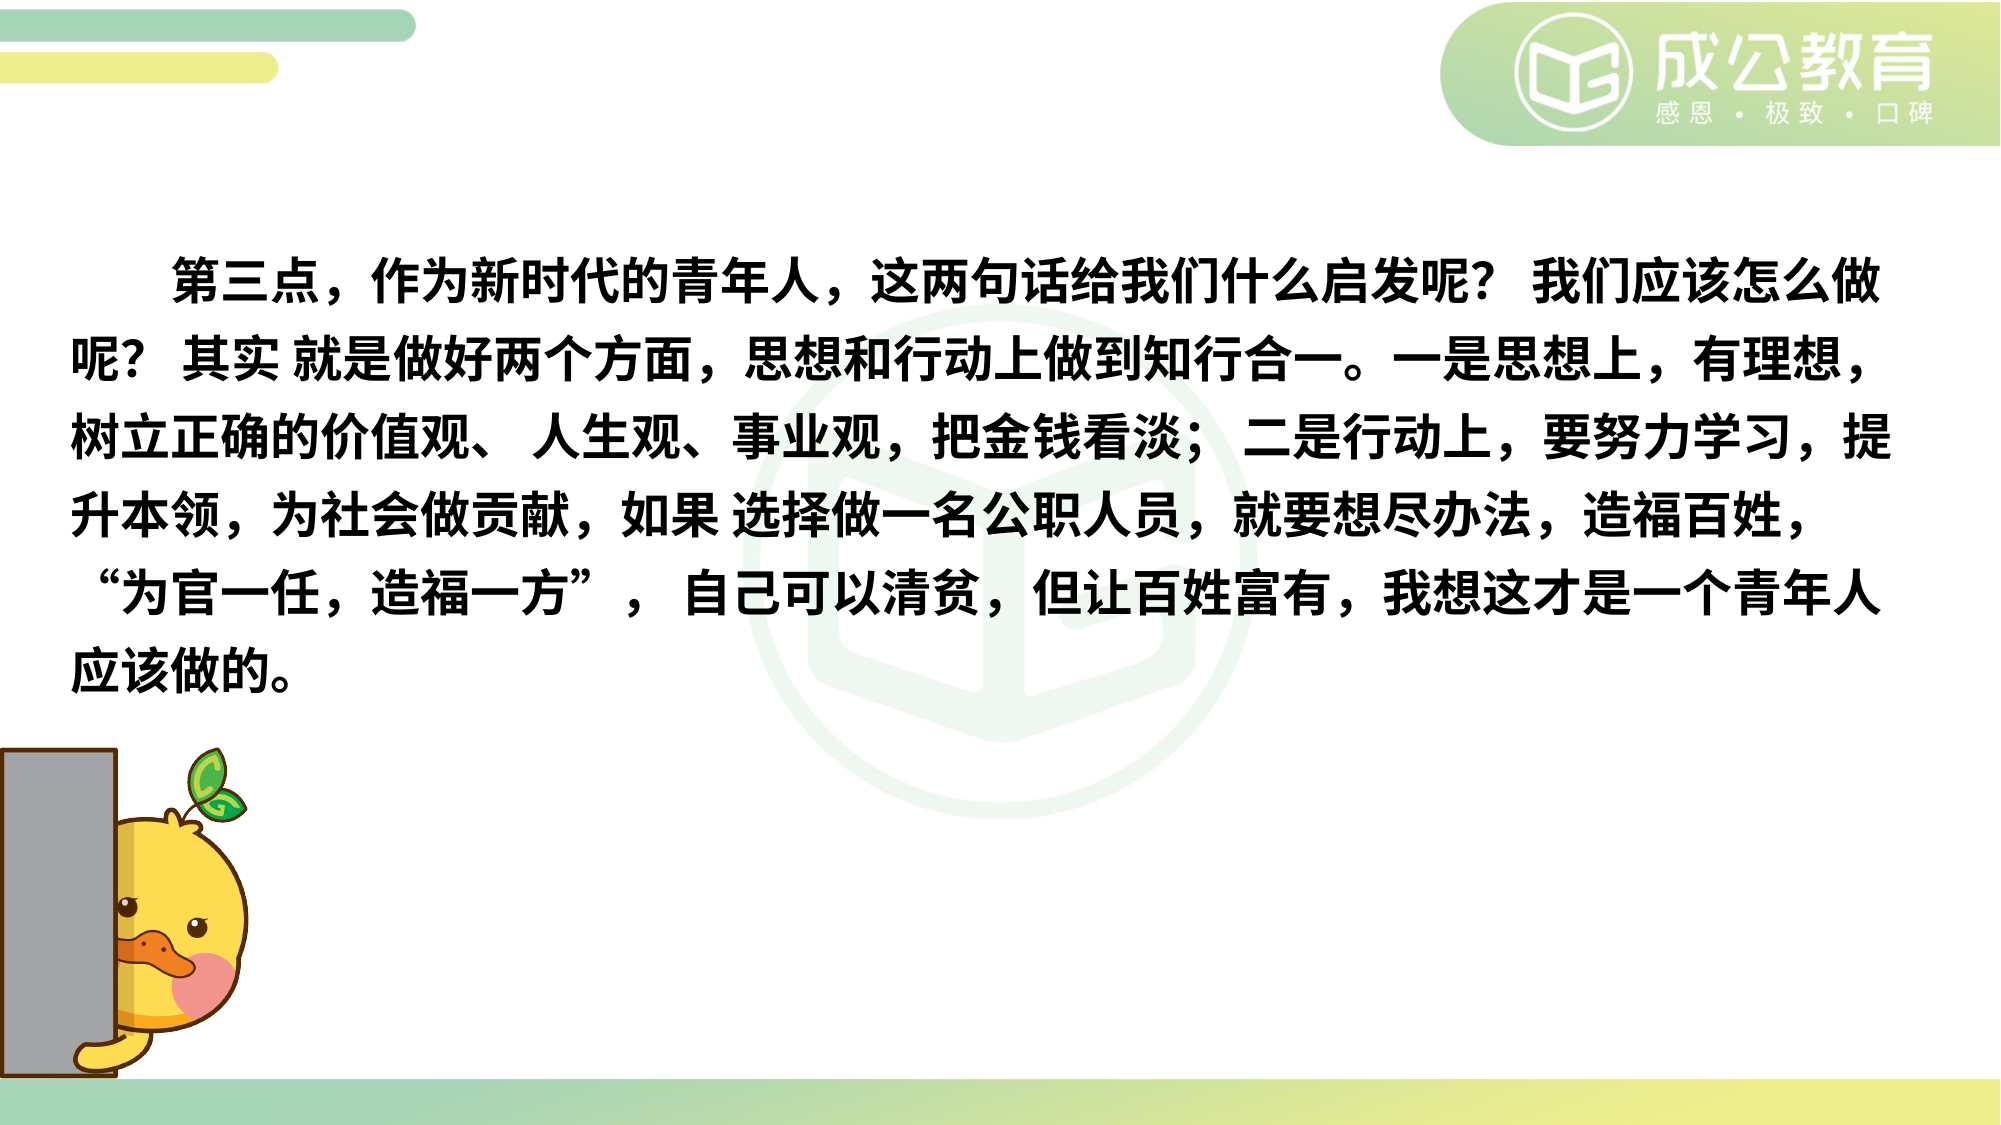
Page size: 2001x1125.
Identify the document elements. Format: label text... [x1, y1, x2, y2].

picture [0, 0, 2001, 1125]
list 第三点，作为新时代的青年人，这两句话给我们什么启发呢？ 我们应该怎么做呢？ 其实 就是做好两个方面，思想和行动上做到知行合一。一是思想上，有理想，树立正确的价值观、 人生观、事业观，把金钱看淡； 二是行动上，要努力学习，提升本领，为社会做贡献，如果 选择做一名公职人员，就要想尽办法，造福百姓，“为官一任，造福一方”， 自己可以清贫，但让百姓富有，我想这才是一个青年人应该做的。 [55, 224, 1925, 762]
